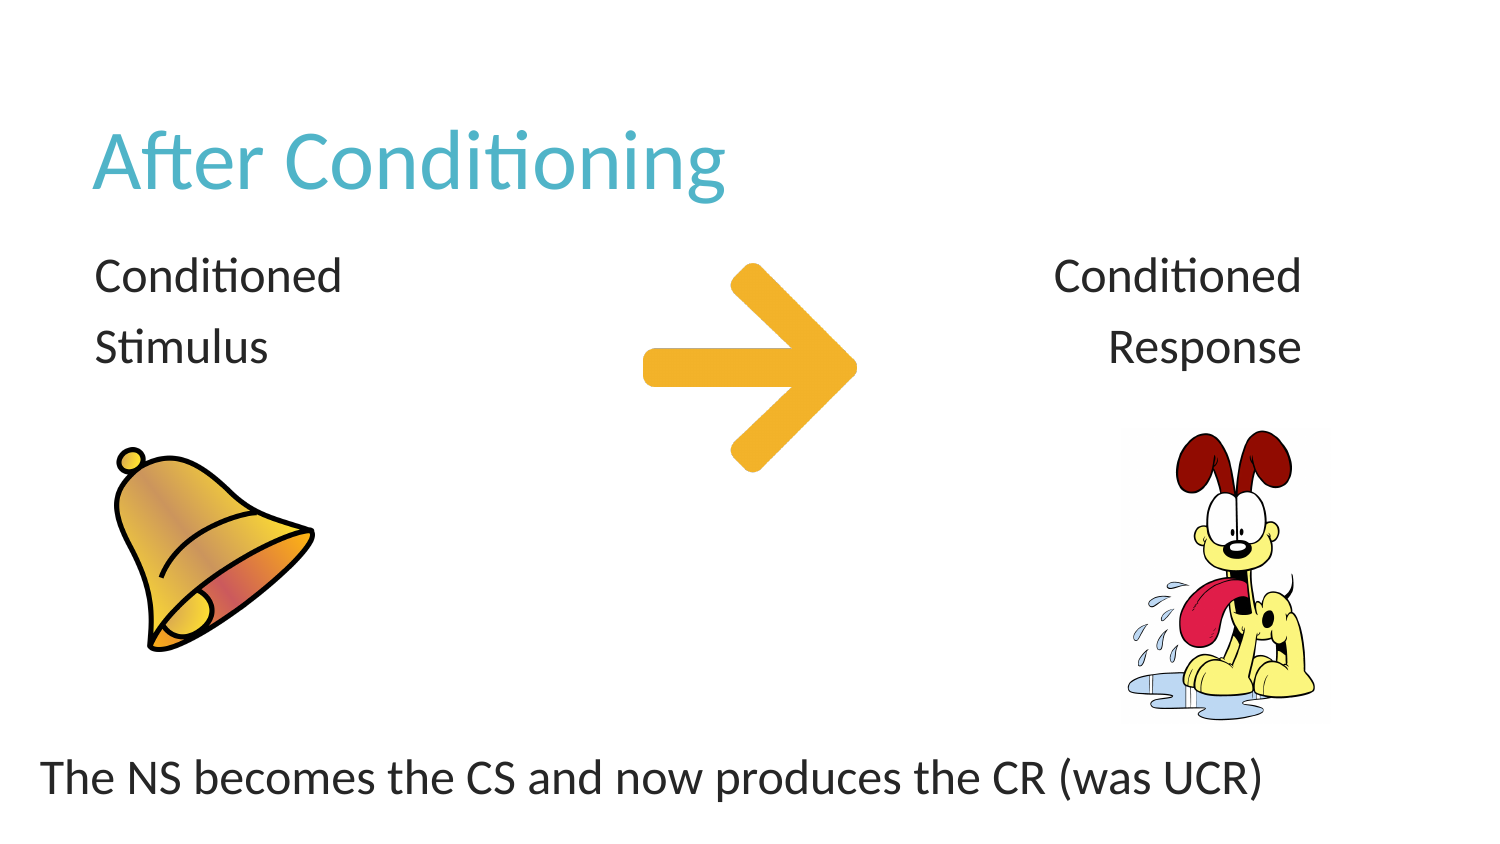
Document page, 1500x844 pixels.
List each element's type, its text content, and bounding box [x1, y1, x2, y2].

picture [114, 447, 315, 653]
list The NS becomes the CS and now produces the CR (was UCR) [28, 748, 1466, 844]
picture [642, 245, 858, 491]
picture [1120, 428, 1331, 724]
list Conditioned Stimulus [83, 245, 657, 710]
list Conditioned Response [739, 245, 1314, 710]
title After Conditioning [80, 61, 1407, 266]
